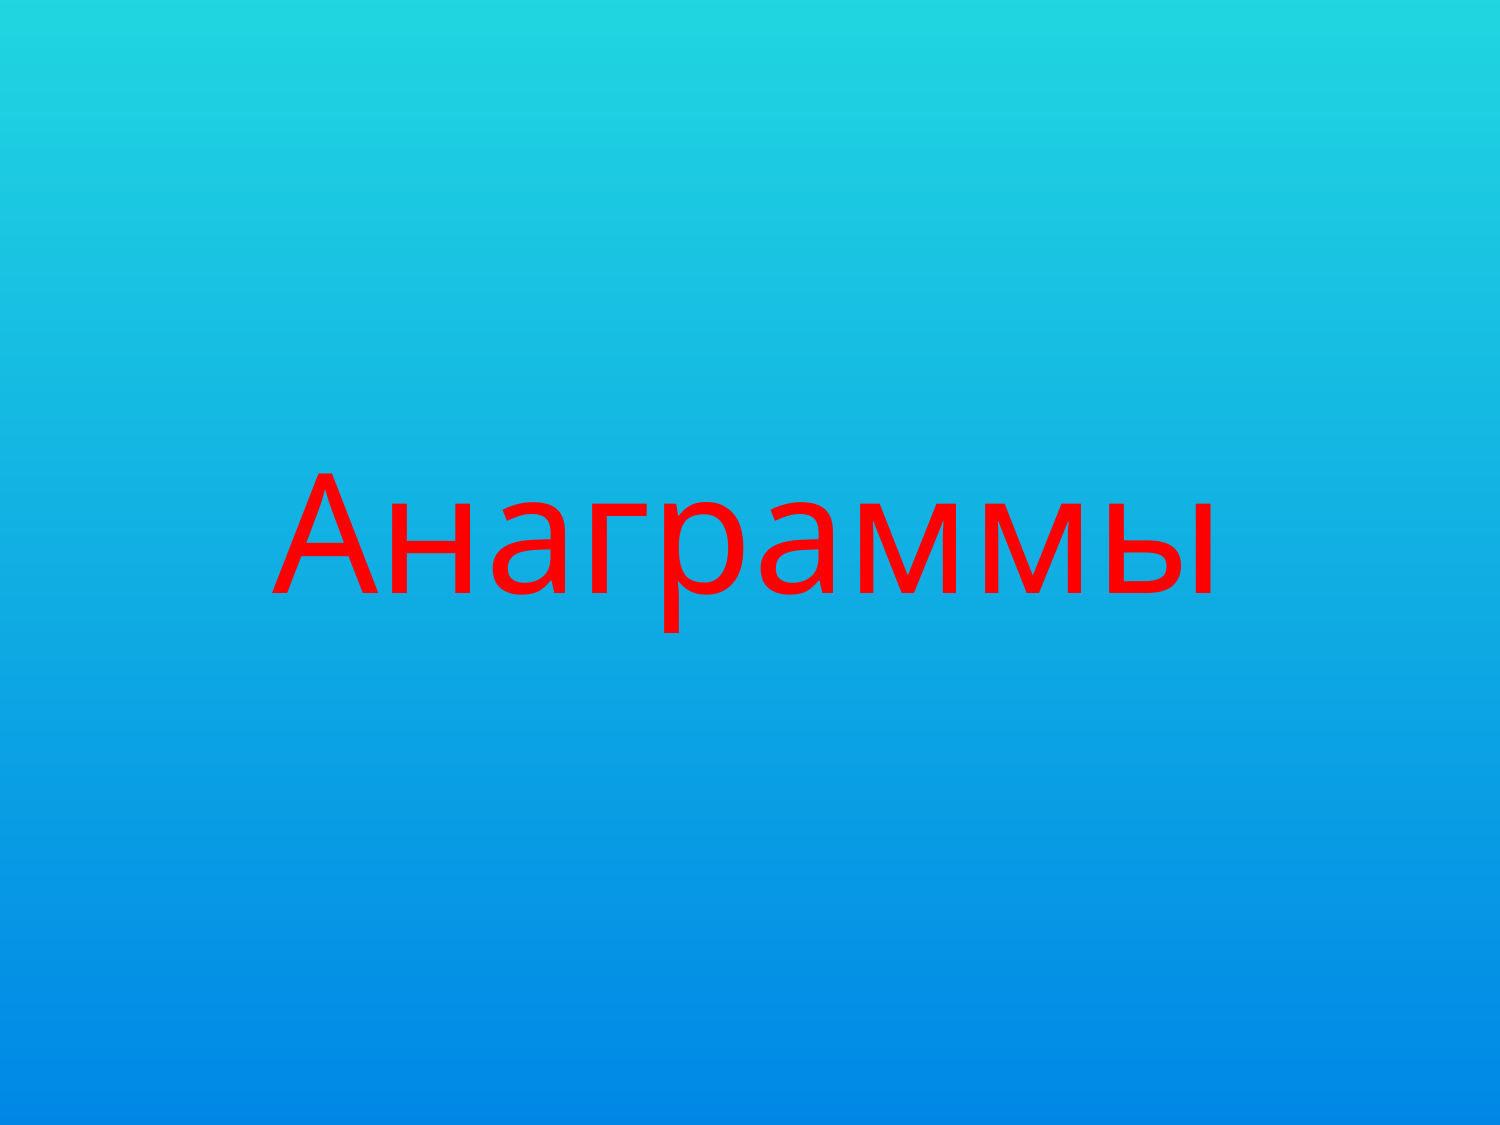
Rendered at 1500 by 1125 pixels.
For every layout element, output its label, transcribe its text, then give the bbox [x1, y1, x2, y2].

title Анаграммы [75, 373, 1424, 681]
